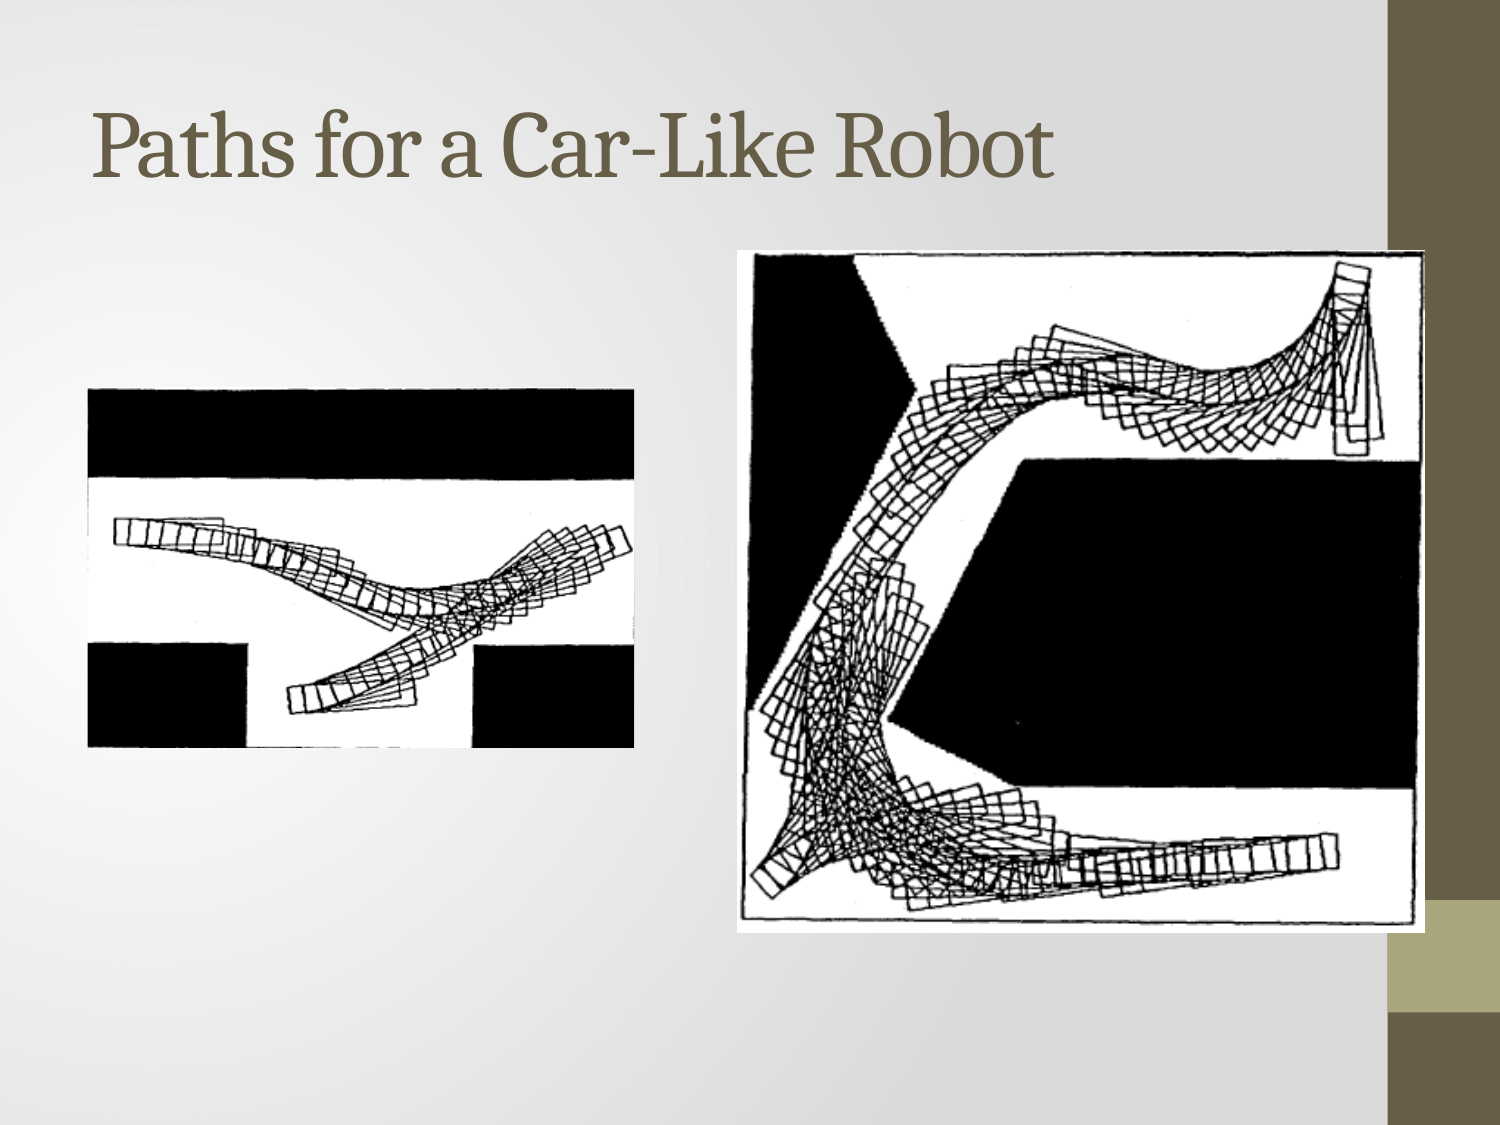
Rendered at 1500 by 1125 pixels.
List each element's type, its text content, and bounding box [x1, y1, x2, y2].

picture [86, 386, 635, 749]
picture [736, 249, 1426, 934]
title Paths for a Car-Like Robot [75, 45, 1325, 233]
